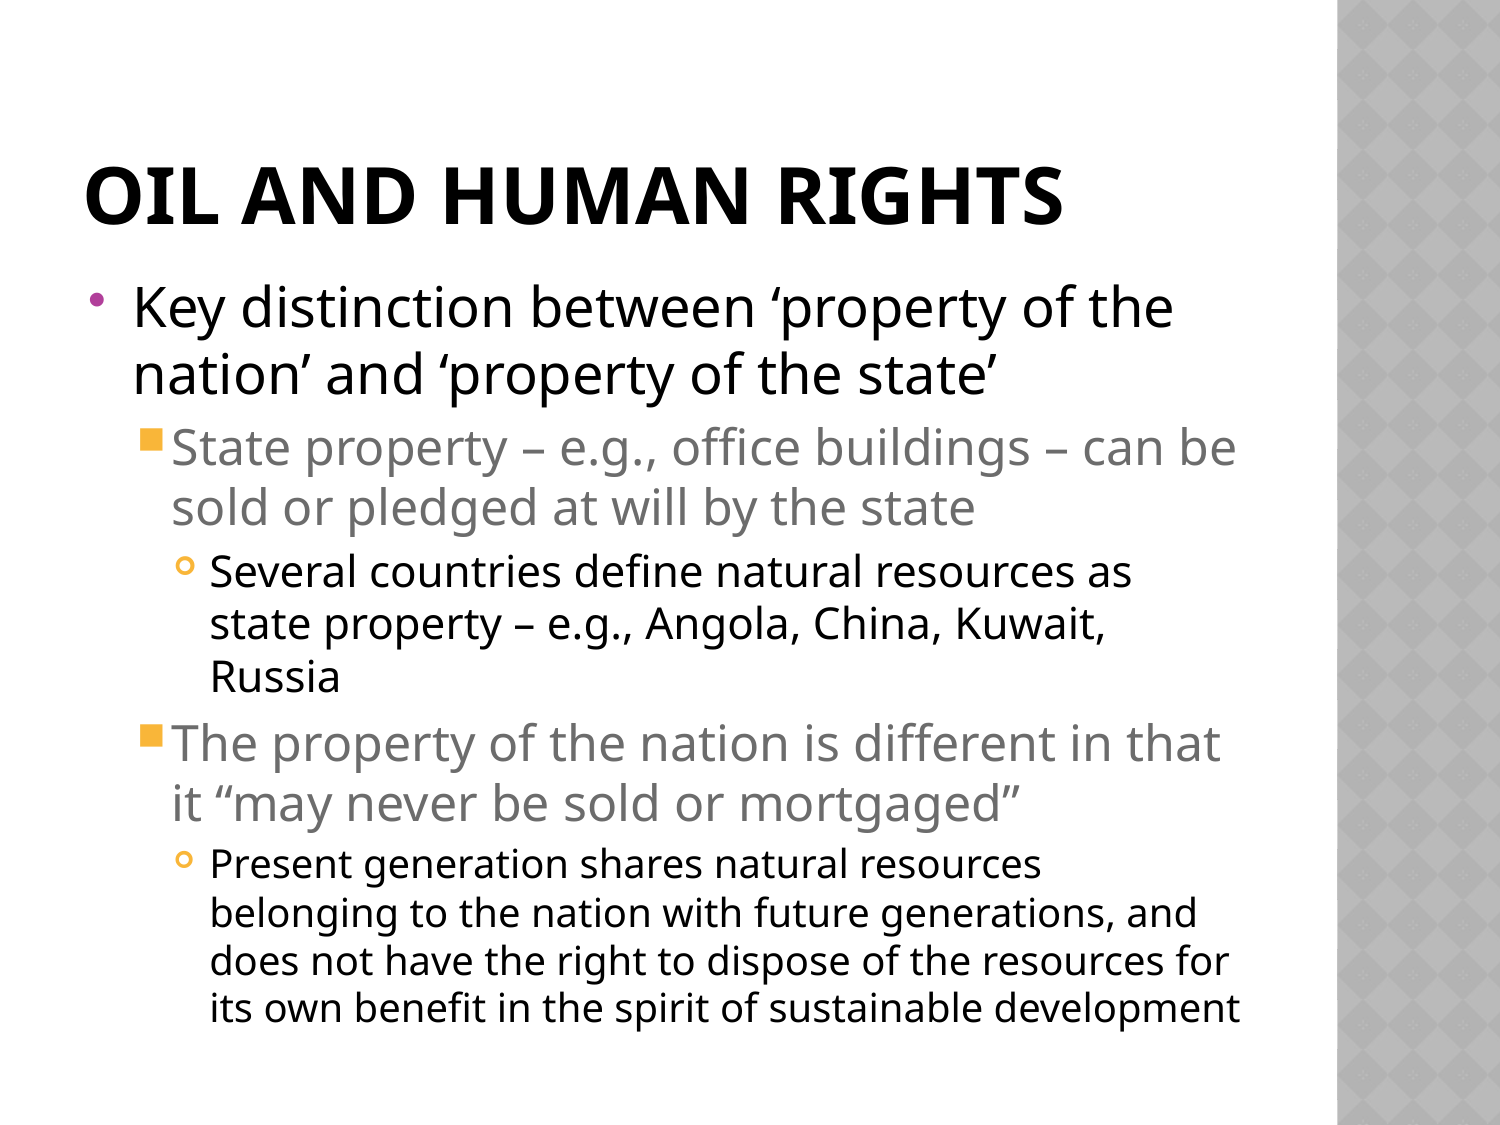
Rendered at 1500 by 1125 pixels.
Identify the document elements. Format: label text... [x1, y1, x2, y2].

list Key distinction between ‘property of the nation’ and ‘property of the state’ State property – e.g., office buildings – can be sold or pledged at will by the state Several countries define natural resources as state property – e.g., Angola, China, Kuwait, Russia The property of the nation is different in that it “may never be sold or mortgaged” Present generation shares natural resources belonging to the nation with future generations, and does not have the right to dispose of the resources for its own benefit in the spirit of sustainable development [74, 263, 1259, 1095]
title oil and human rights [75, 52, 1263, 241]
